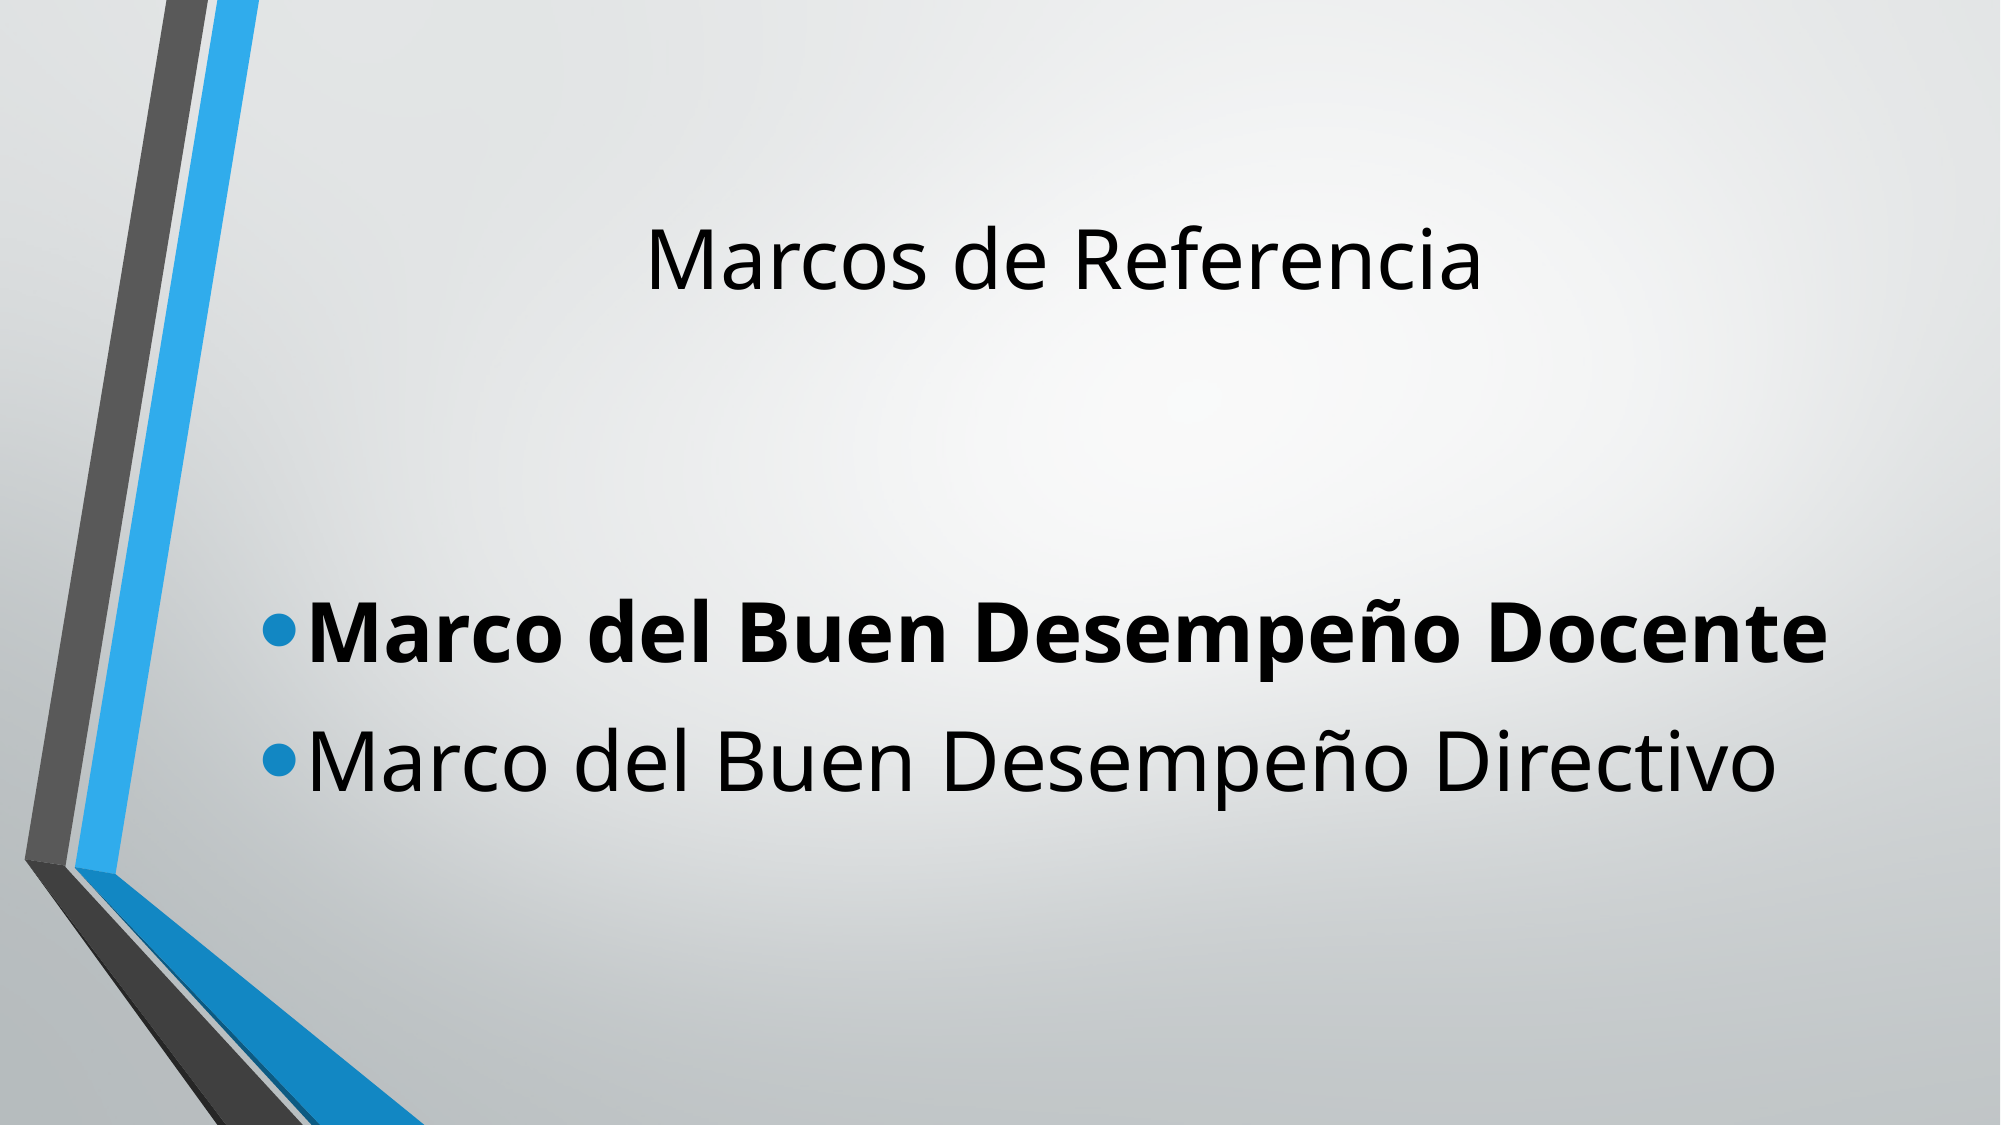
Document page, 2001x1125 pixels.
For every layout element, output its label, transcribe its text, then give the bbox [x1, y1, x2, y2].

list Marco del Buen Desempeño Docente Marco del Buen Desempeño Directivo [243, 437, 1887, 950]
title Marcos de Referencia [243, 112, 1887, 400]
